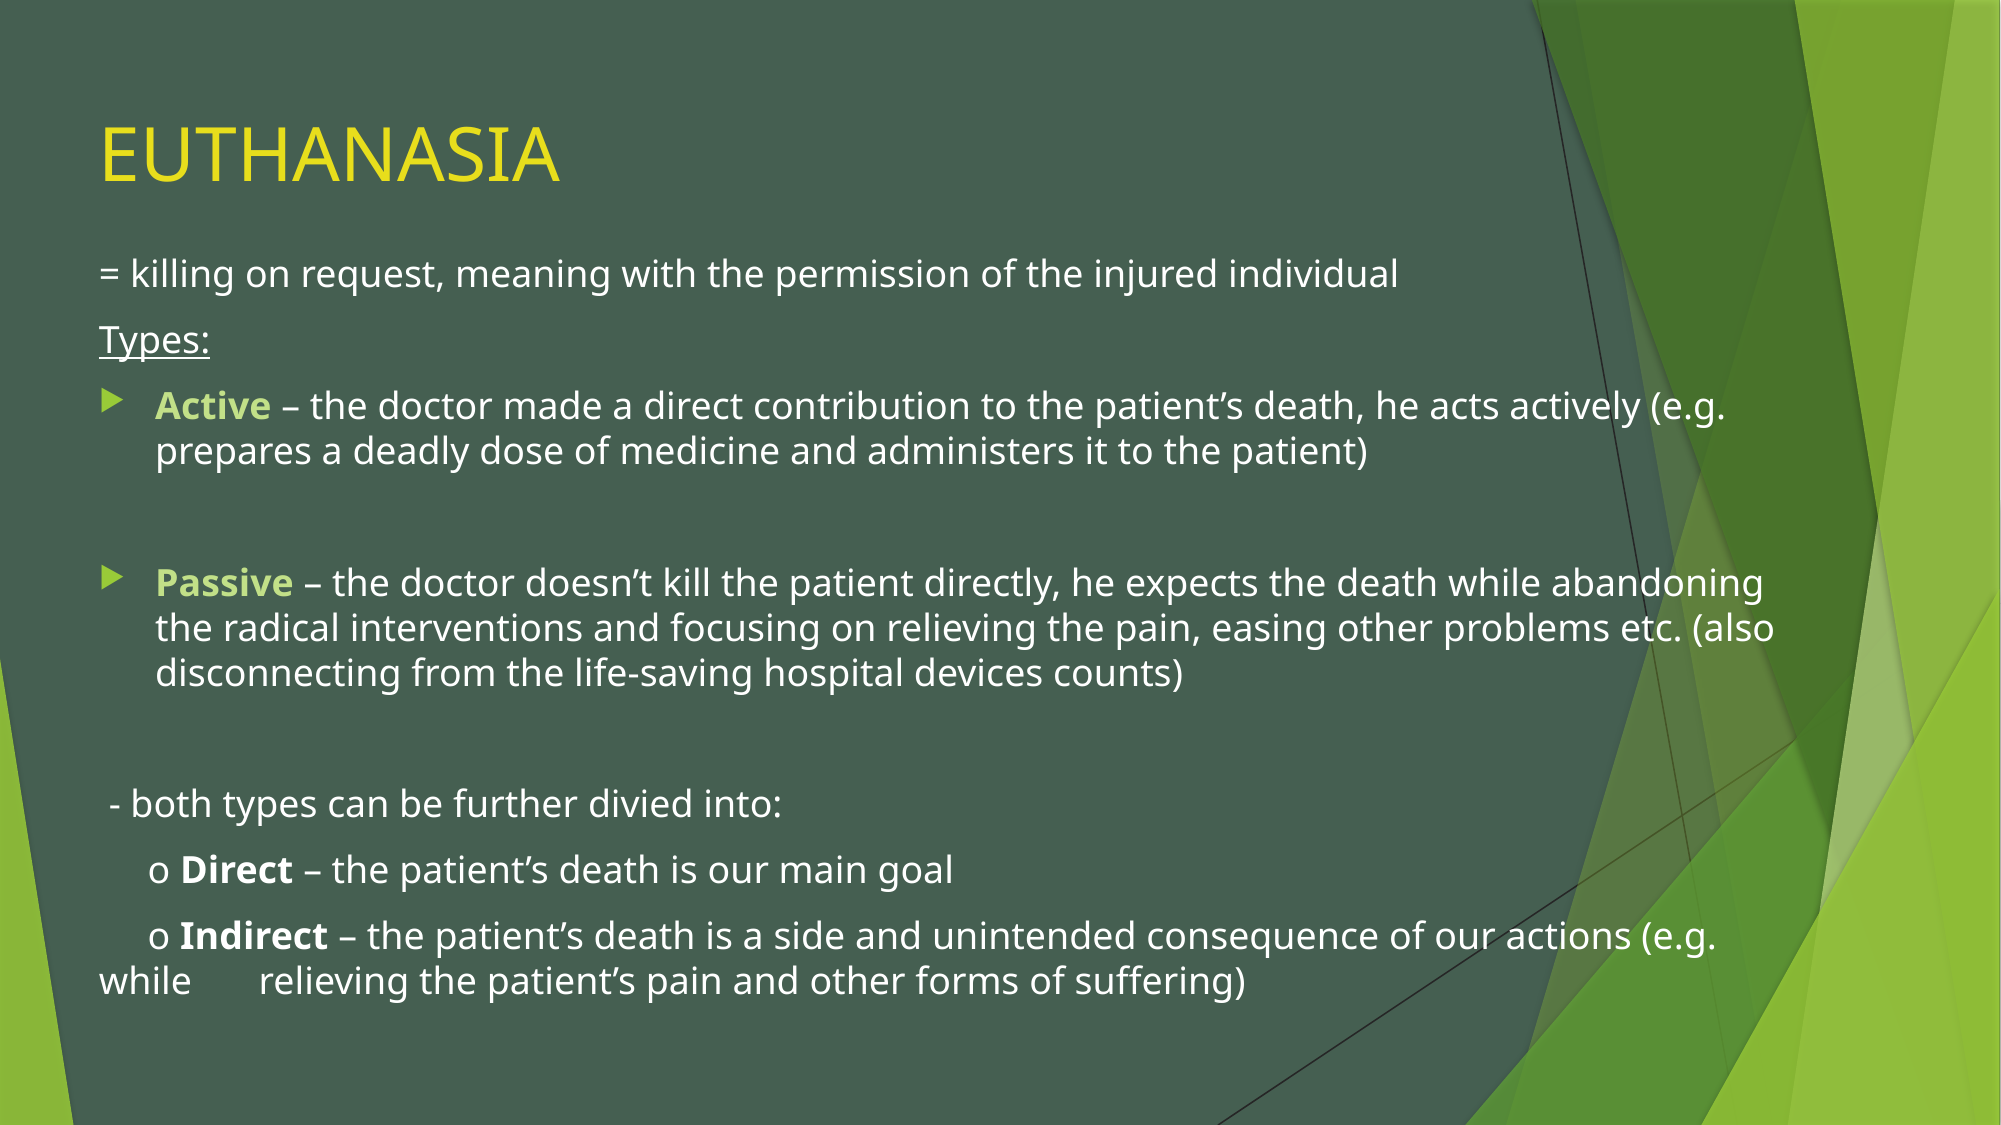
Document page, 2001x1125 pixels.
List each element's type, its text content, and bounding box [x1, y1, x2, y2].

title EUTHANASIA [83, 98, 946, 242]
list = killing on request, meaning with the permission of the injured individual Types: Active – the doctor made a direct contribution to the patient’s death, he acts actively (e.g. prepares a deadly dose of medicine and administers it to the patient) Passive – the doctor doesn’t kill the patient directly, he expects the death while abandoning the radical interventions and focusing on relieving the pain, easing other problems etc. (also disconnecting from the life-saving hospital devices counts) - both types can be further divied into: o Direct – the patient’s death is our main goal o Indirect – the patient’s death is a side and unintended consequence of our actions (e.g. while relieving the patient’s pain and other forms of suffering) [83, 242, 1806, 1037]
